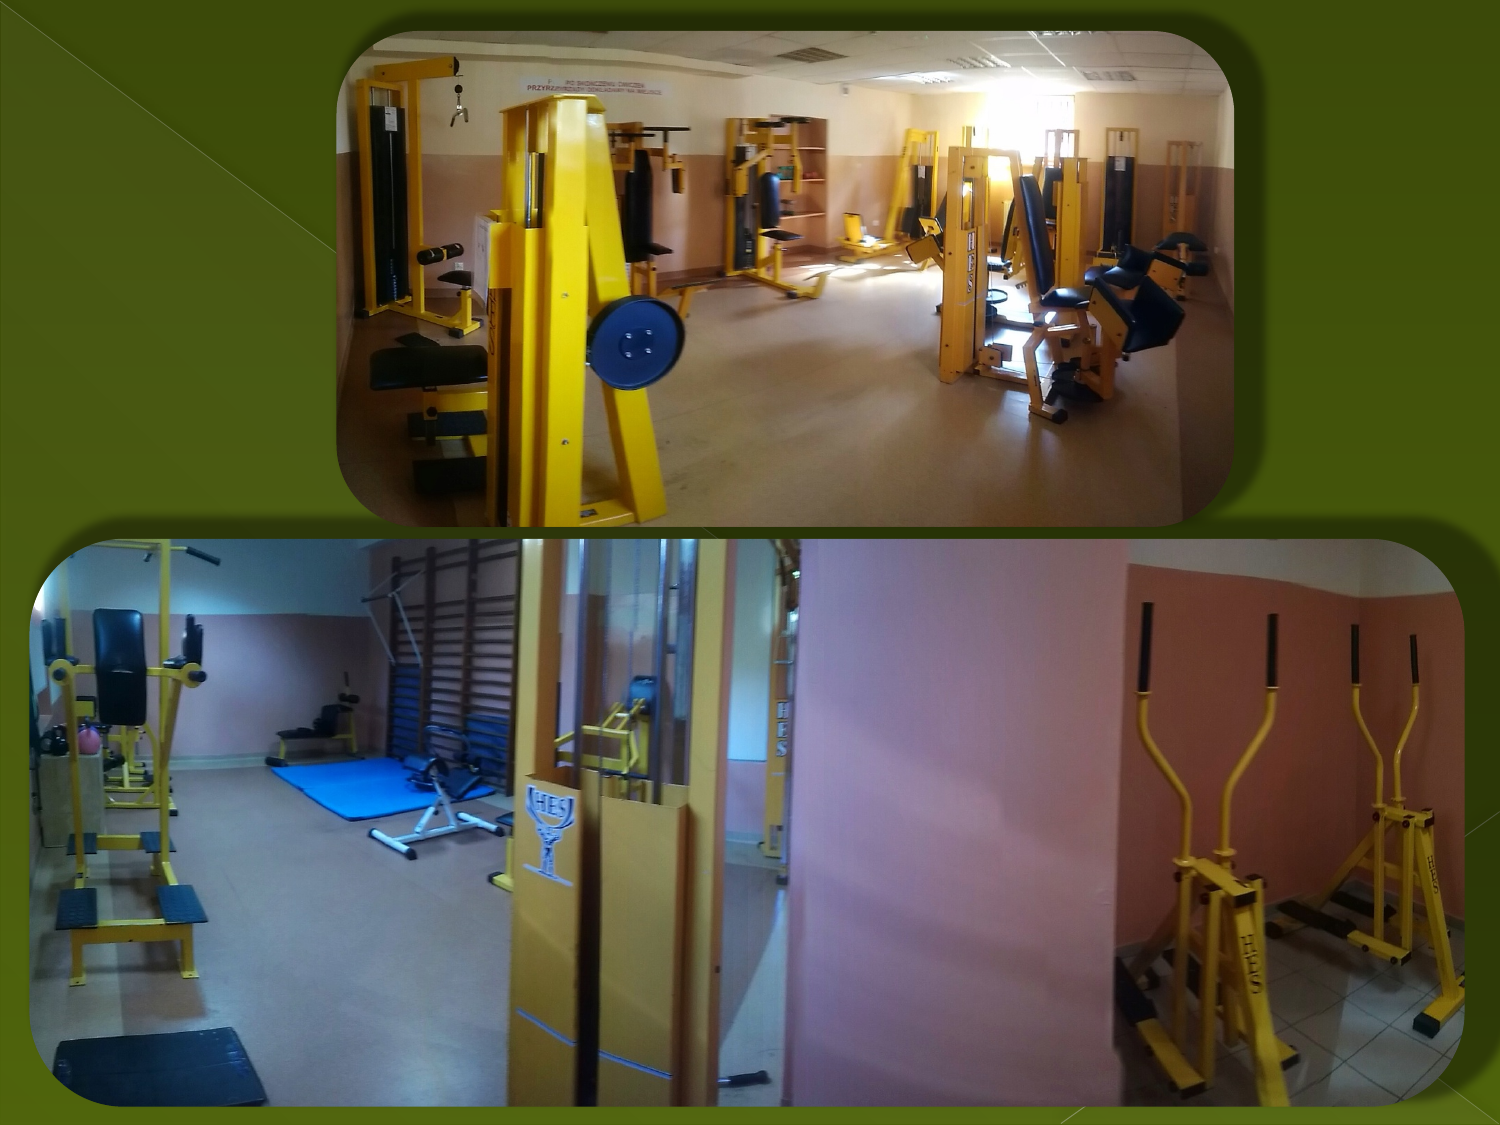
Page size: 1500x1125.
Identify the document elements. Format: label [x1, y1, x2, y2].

picture [336, 30, 1235, 528]
picture [29, 538, 1465, 1107]
